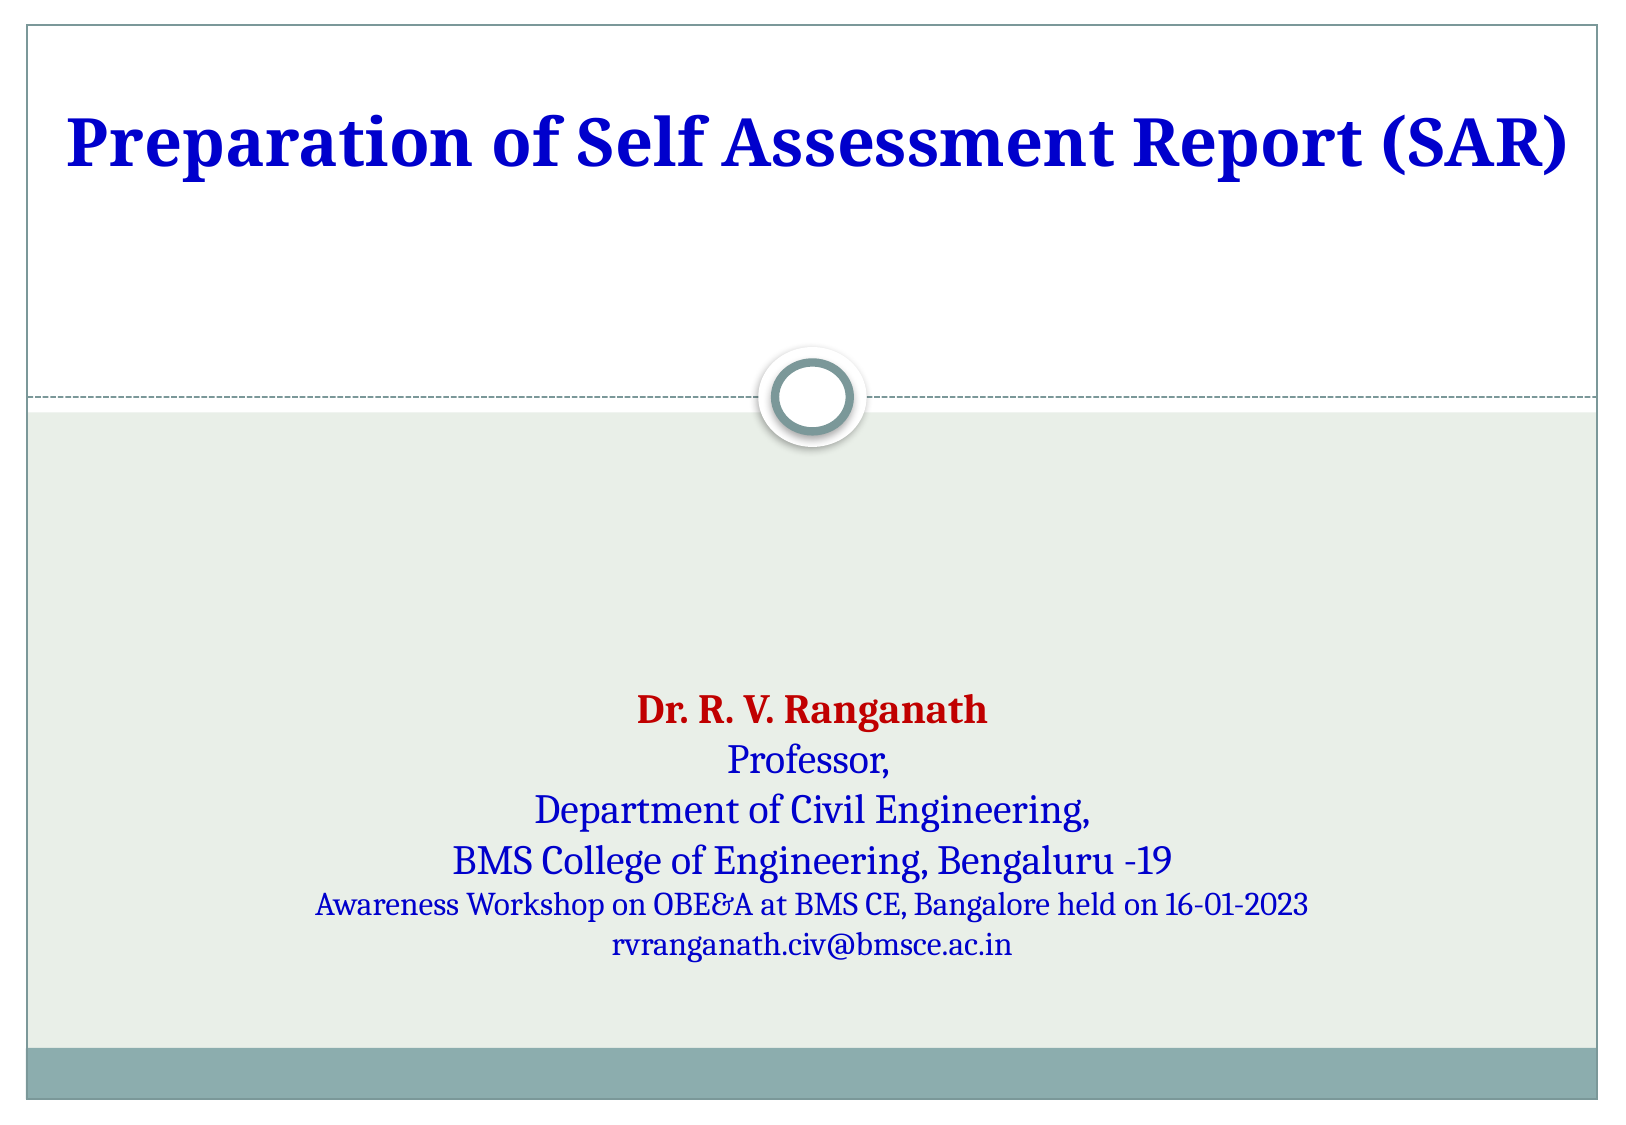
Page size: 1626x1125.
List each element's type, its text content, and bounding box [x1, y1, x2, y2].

title Preparation of Self Assessment Report (SAR) [12, 62, 1625, 188]
text_box Dr. R. V. Ranganath Professor, Department of Civil Engineering, BMS College of Engineering, Bengaluru -19 Awareness Workshop on OBE&A at BMS CE, Bangalore held on 16-01-2023 rvranganath.civ@bmsce.ac.in [27, 674, 1598, 970]
